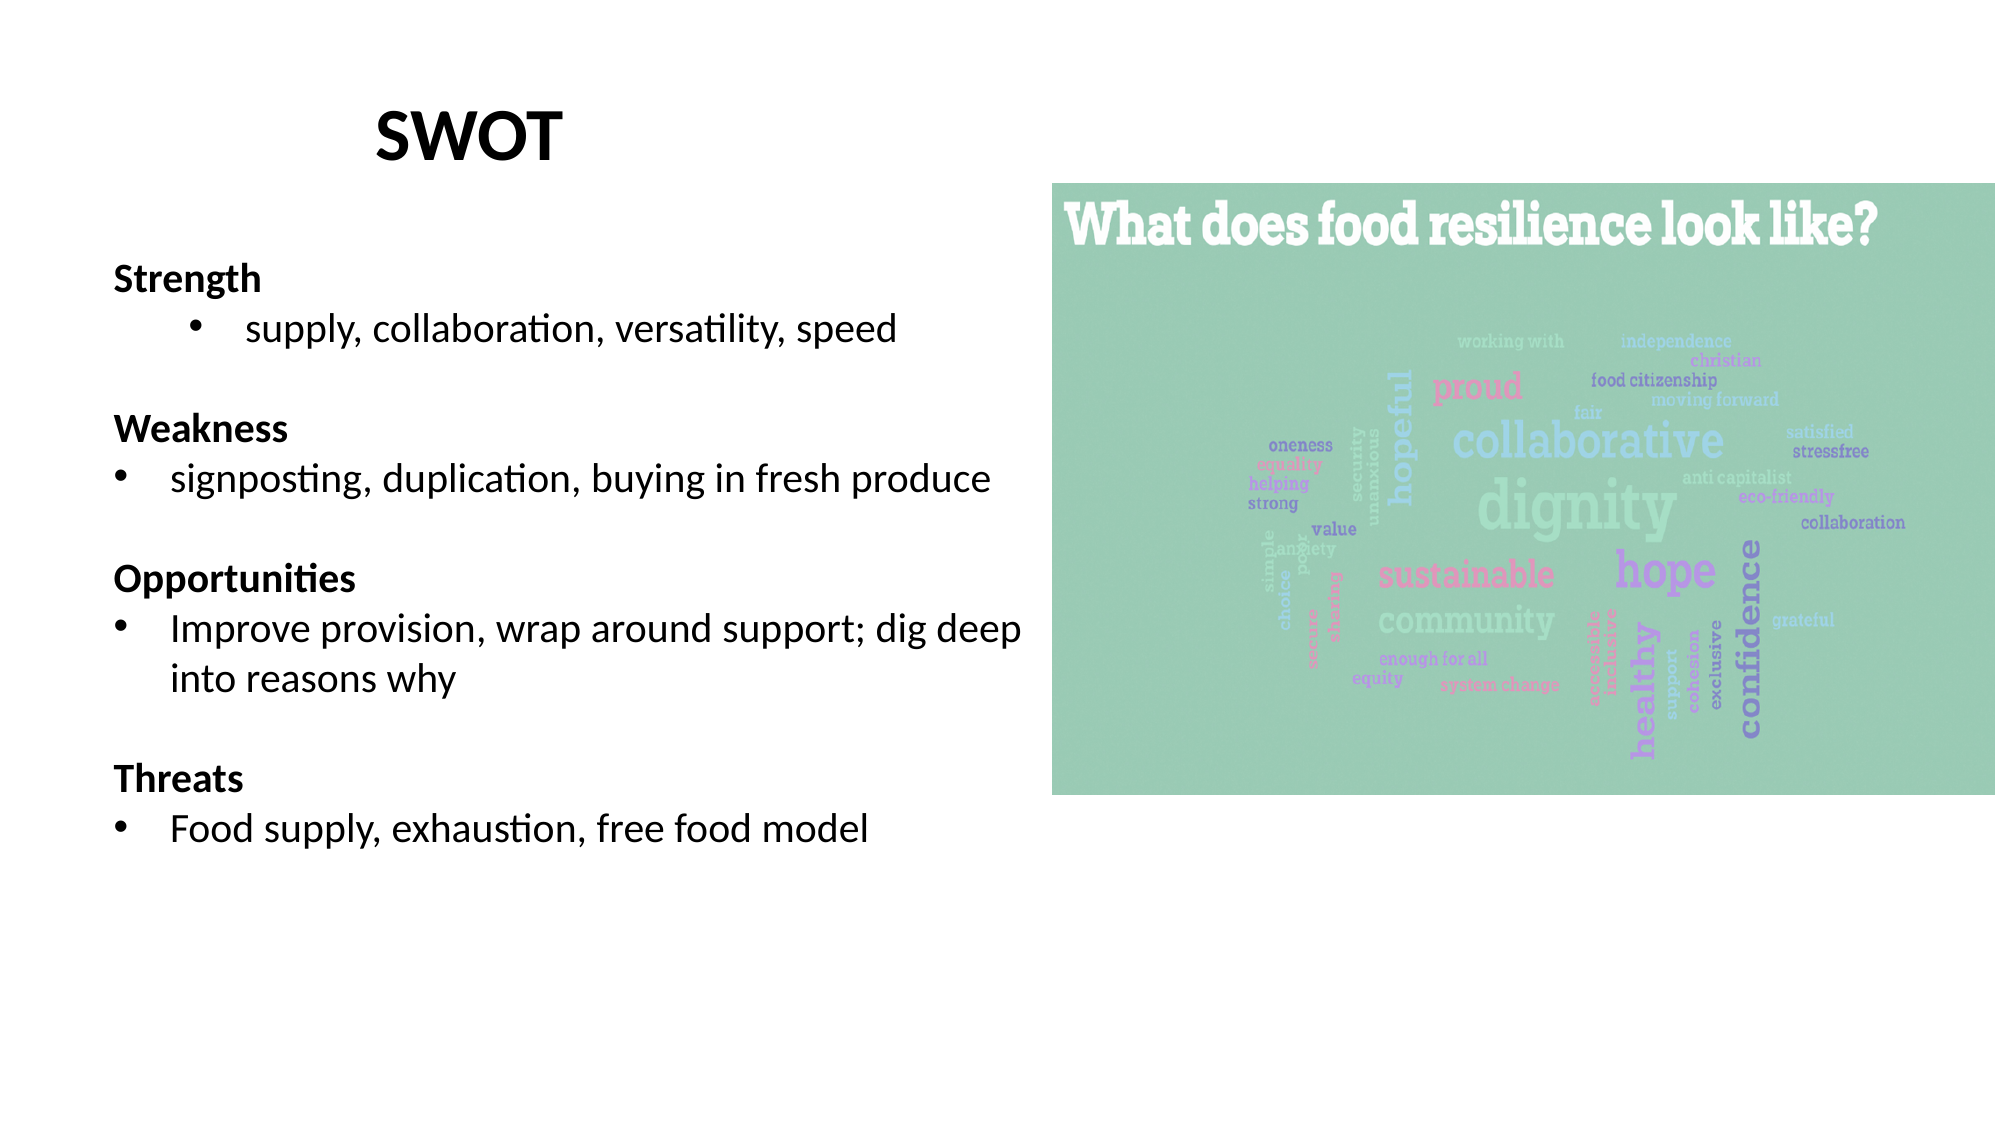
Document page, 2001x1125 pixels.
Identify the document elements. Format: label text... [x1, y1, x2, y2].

text_box SWOT [360, 77, 888, 183]
text_box Strength supply, collaboration, versatility, speed Weakness signposting, duplication, buying in fresh produce Opportunities Improve provision, wrap around support; dig deep into reasons why Threats Food supply, exhaustion, free food model [99, 198, 1053, 859]
picture [1052, 183, 1995, 795]
